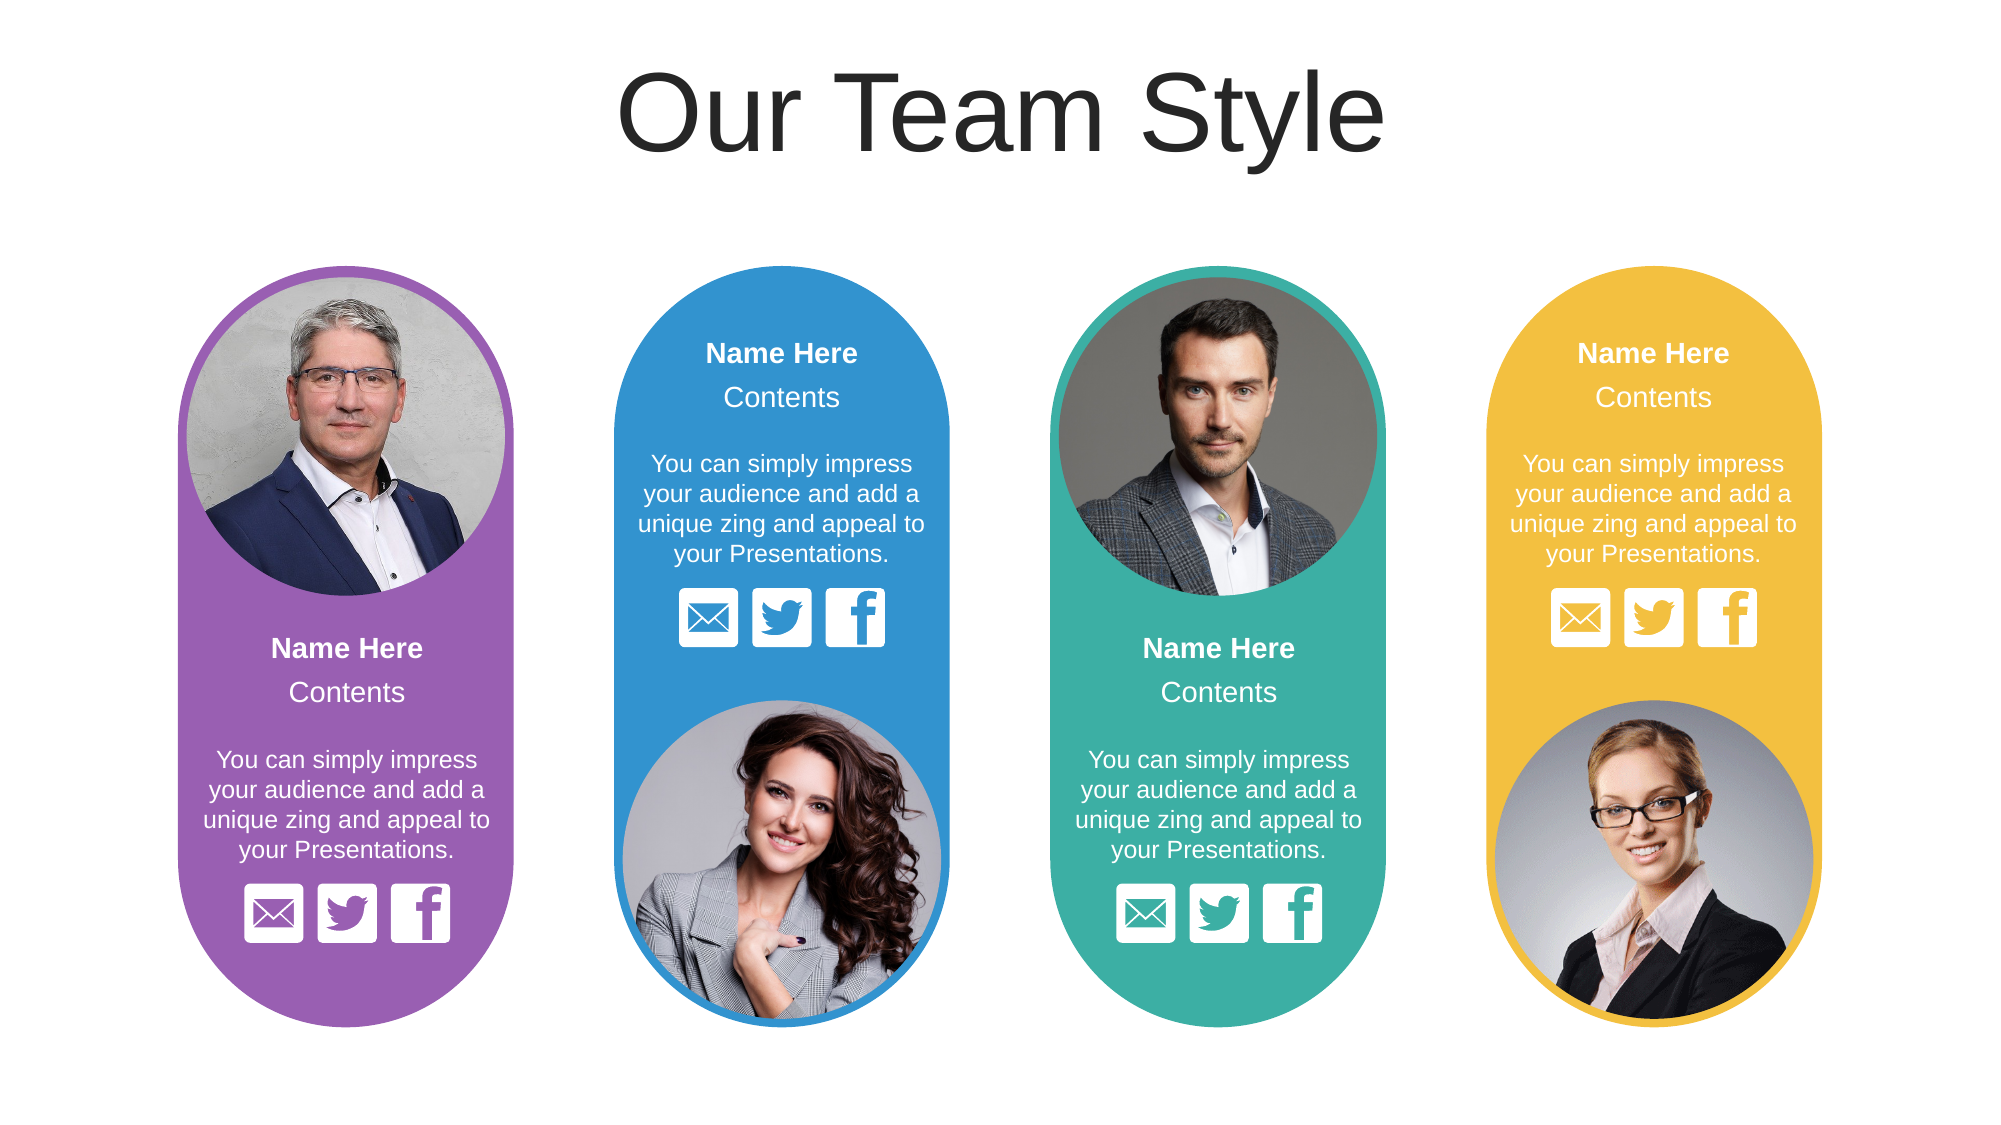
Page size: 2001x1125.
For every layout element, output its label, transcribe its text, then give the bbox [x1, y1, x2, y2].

picture [186, 277, 505, 596]
picture [622, 700, 942, 1019]
list Our Team Style [53, 55, 1952, 175]
picture [1494, 700, 1814, 1019]
picture [1058, 277, 1378, 596]
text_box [678, 587, 885, 648]
text_box You can simply impress your audience and add a unique zing and appeal to your Presentations. [1485, 440, 1823, 575]
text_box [1484, 331, 1823, 416]
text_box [1050, 626, 1389, 712]
text_box You can simply impress your audience and add a unique zing and appeal to your Presentations. [1050, 735, 1389, 871]
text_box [1116, 883, 1323, 943]
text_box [612, 331, 951, 416]
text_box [1550, 587, 1757, 648]
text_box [178, 627, 517, 943]
text_box You can simply impress your audience and add a unique zing and appeal to your Presentations. [612, 440, 951, 575]
